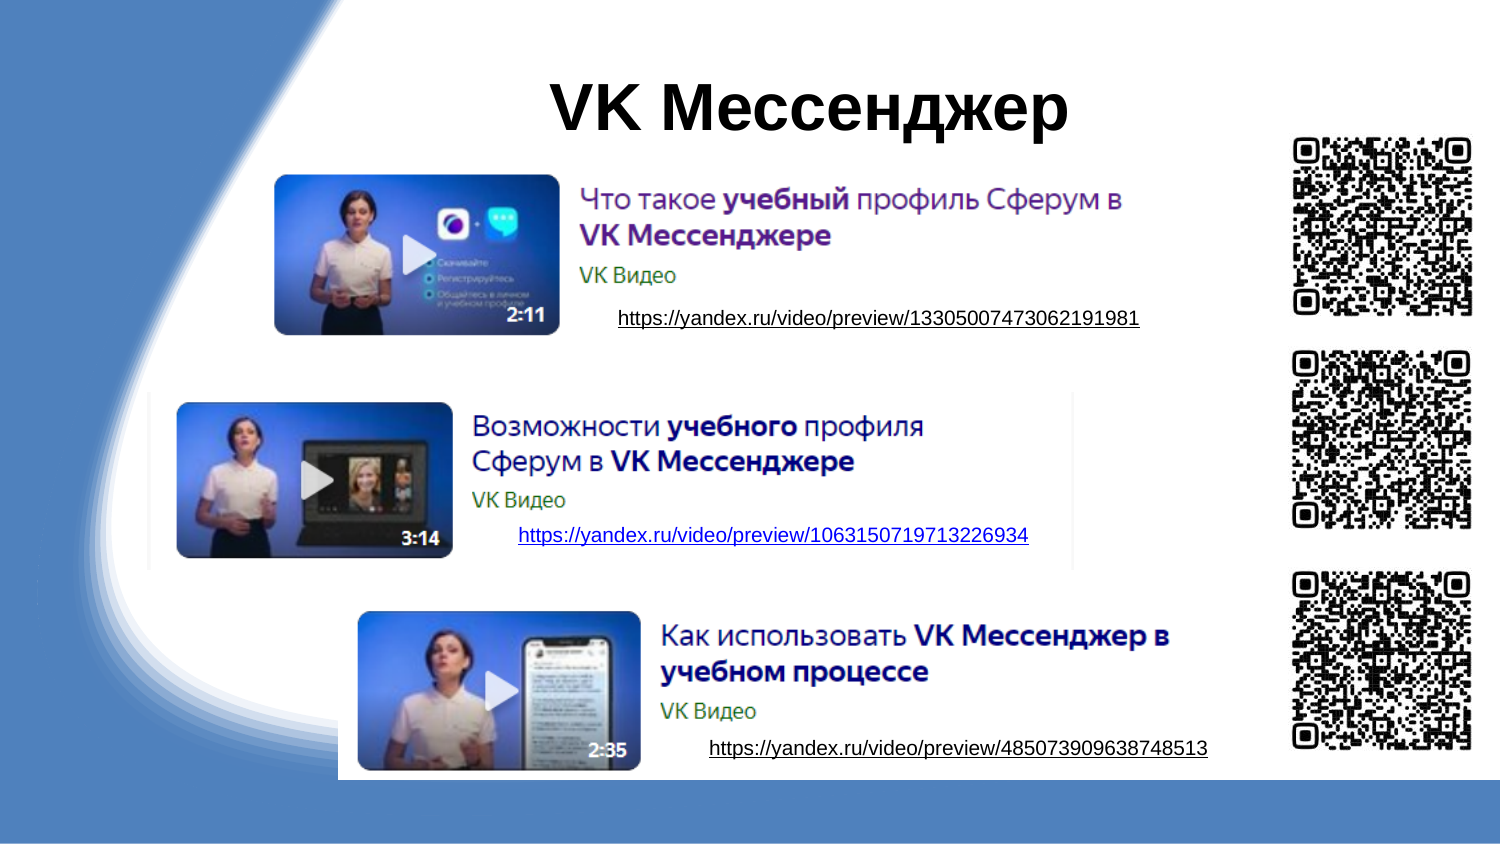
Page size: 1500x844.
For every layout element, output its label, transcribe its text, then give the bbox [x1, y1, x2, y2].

title VK Мессенджер [194, 33, 1425, 175]
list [248, 168, 1172, 347]
picture [338, 109, 1500, 780]
picture [147, 392, 1074, 570]
